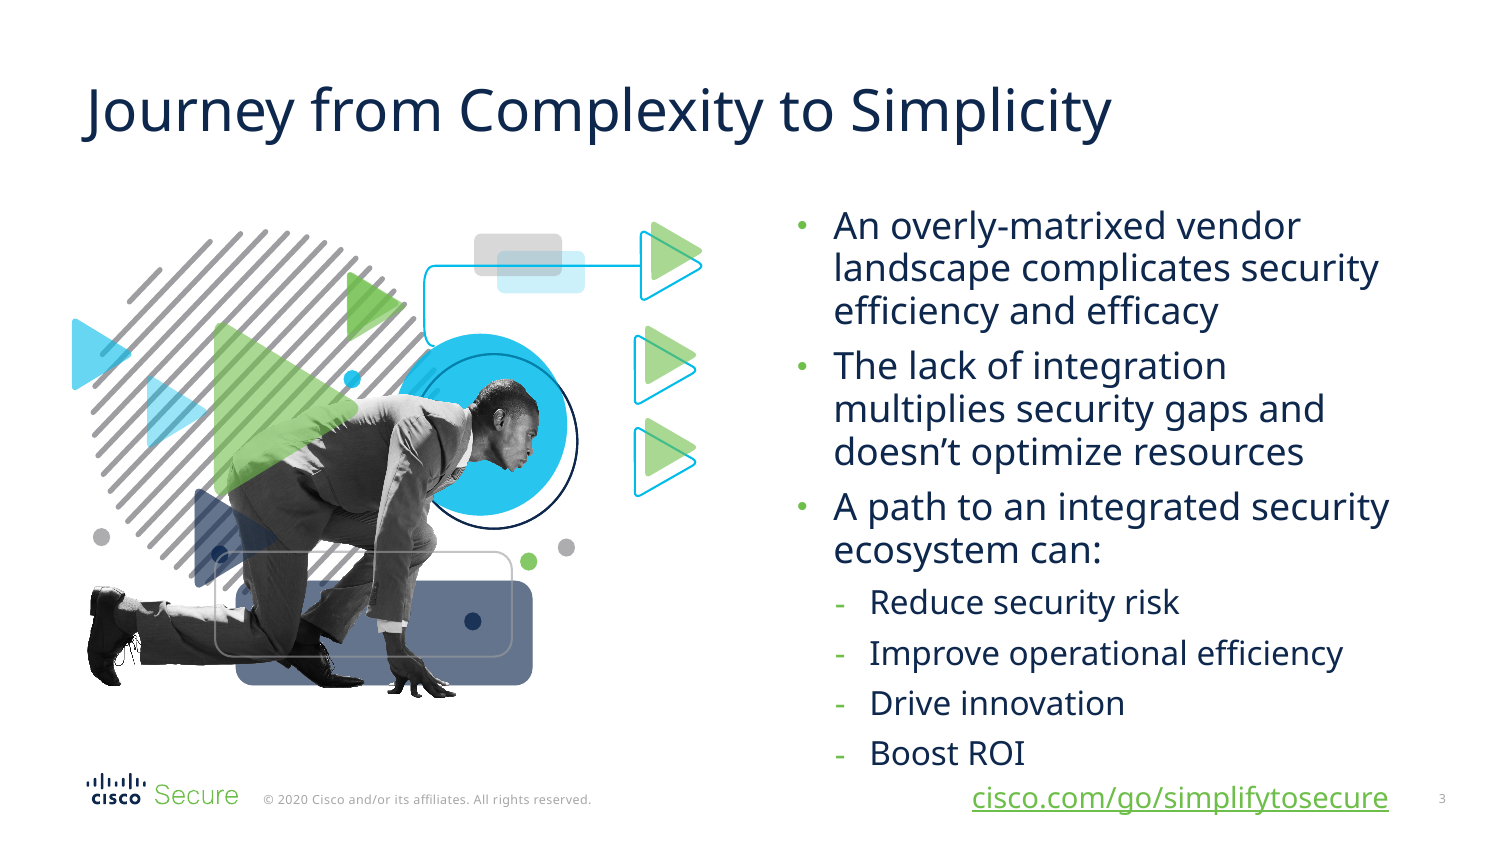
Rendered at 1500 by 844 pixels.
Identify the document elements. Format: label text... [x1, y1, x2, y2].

title Journey from Complexity to Simplicity [71, 55, 1441, 176]
list An overly-matrixed vendor landscape complicates security efficiency and efficacy The lack of integration multiplies security gaps and doesn’t optimize resources A path to an integrated security ecosystem can: Reduce security risk Improve operational efficiency Drive innovation Boost ROI [780, 197, 1419, 743]
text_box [71, 221, 703, 704]
text_box cisco.com/go/simplifytosecure [957, 771, 1404, 827]
